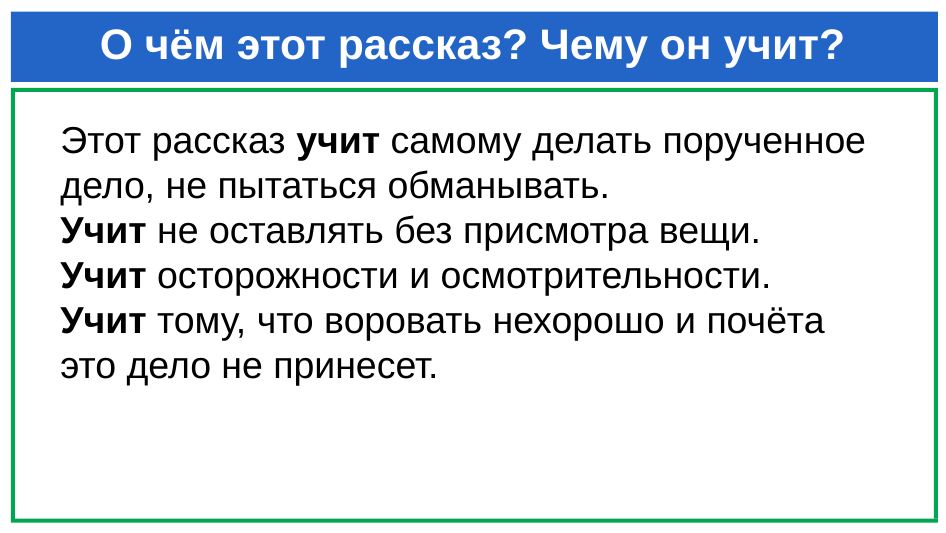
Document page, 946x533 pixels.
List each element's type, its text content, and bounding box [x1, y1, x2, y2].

title О чём этот рассказ? Чему он учит? [49, 16, 897, 69]
list Этот рассказ учит самому делать порученное дело, не пытаться обманывать. Учит не оставлять без присмотра вещи. Учит осторожности и осмотрительности. Учит тому, что воровать нехорошо и почёта это дело не принесет. [60, 116, 878, 389]
